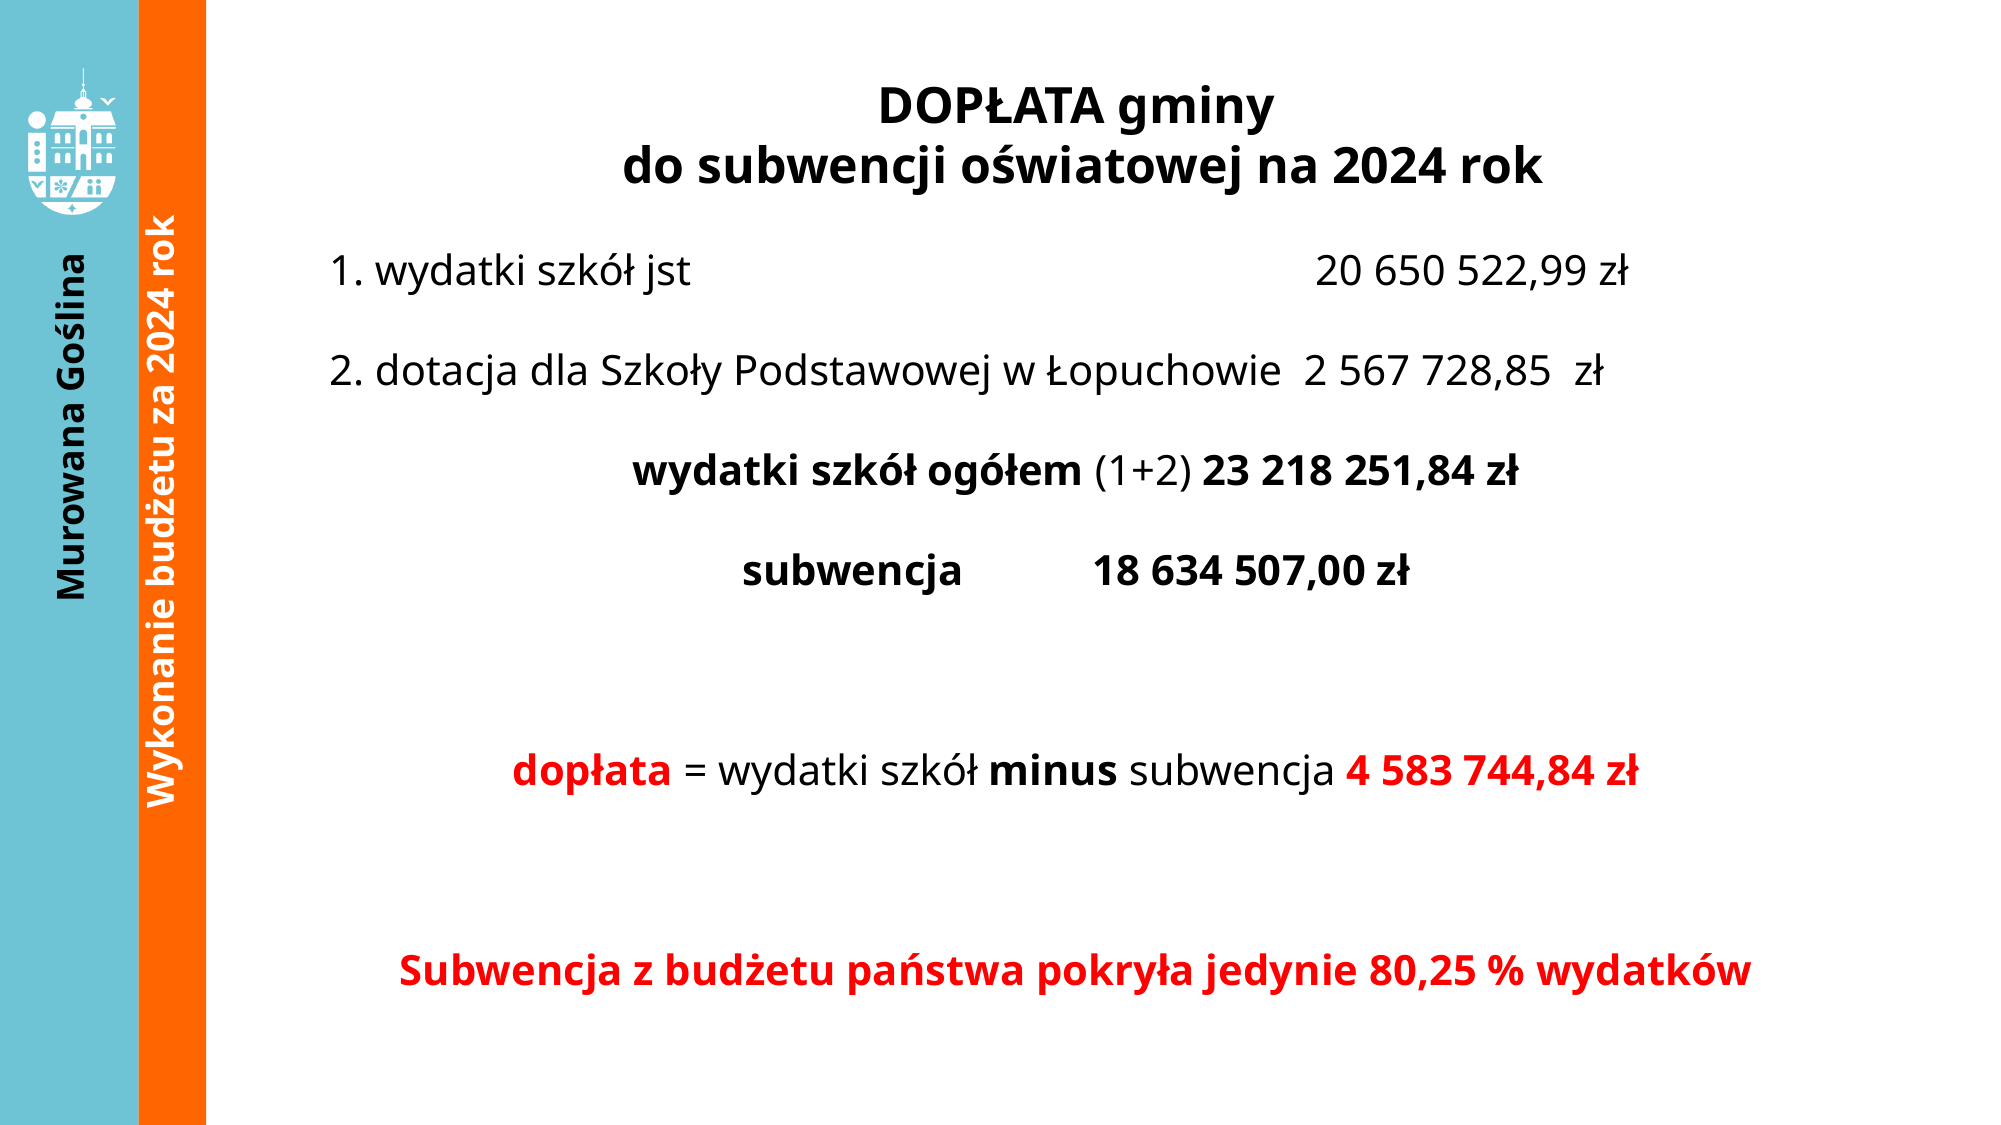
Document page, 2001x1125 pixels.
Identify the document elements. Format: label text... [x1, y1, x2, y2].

picture [28, 68, 116, 225]
text_box DOPŁATA gminy do subwencji oświatowej na 2024 rok 1. wydatki szkół jst 20 650 522,99 zł 2. dotacja dla Szkoły Podstawowej w Łopuchowie 2 567 728,85 zł wydatki szkół ogółem (1+2) 23 218 251,84 zł subwencja 18 634 507,00 zł dopłata = wydatki szkół minus subwencja 4 583 744,84 zł Subwencja z budżetu państwa pokryła jedynie 80,25 % wydatków [314, 66, 1838, 1002]
text_box [138, 0, 207, 1125]
text_box Wykonanie budżetu za 2024 rok [128, 147, 189, 877]
